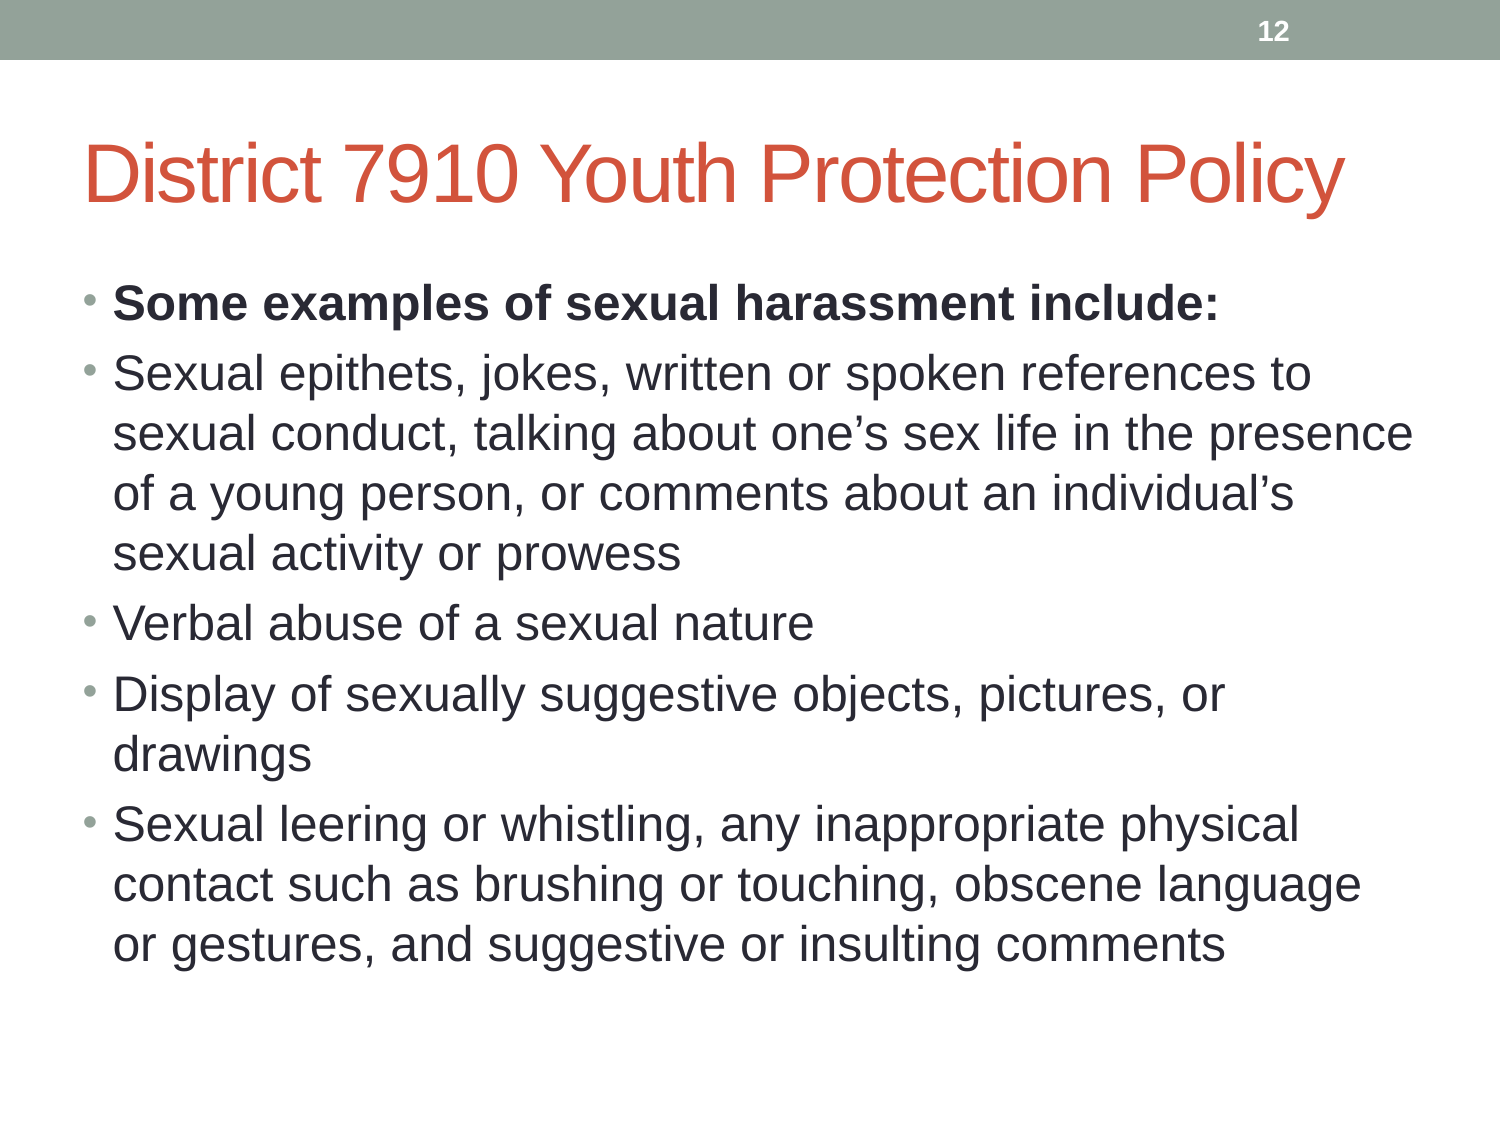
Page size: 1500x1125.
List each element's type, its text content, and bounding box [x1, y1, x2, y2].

title District 7910 Youth Protection Policy [74, 86, 1426, 251]
list Some examples of sexual harassment include: Sexual epithets, jokes, written or spoken references to sexual conduct, talking about one’s sex life in the presence of a young person, or comments about an individual’s sexual activity or prowess Verbal abuse of a sexual nature Display of sexually suggestive objects, pictures, or drawings Sexual leering or whistling, any inappropriate physical contact such as brushing or touching, obscene language or gestures, and suggestive or insulting comments [74, 261, 1426, 1063]
slide_number 12 [1249, 5, 1301, 55]
